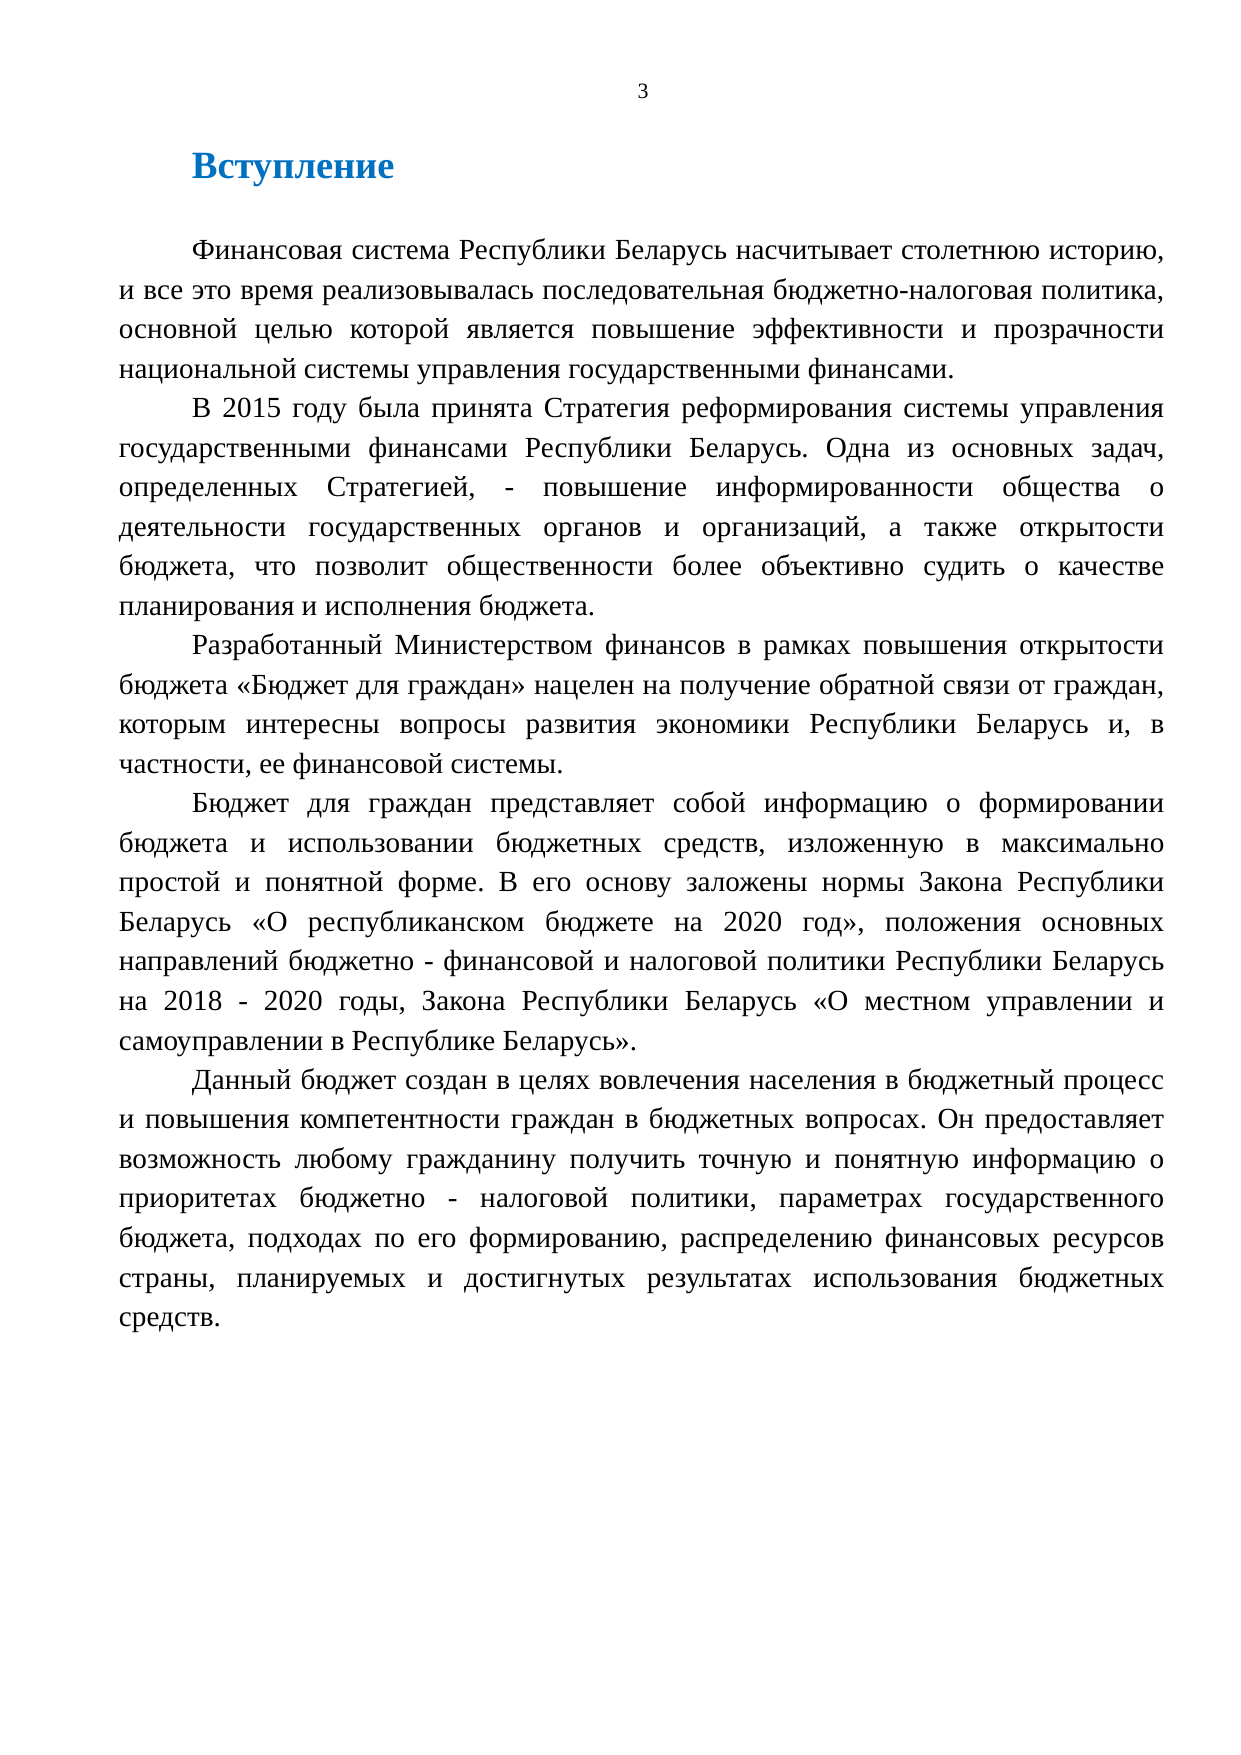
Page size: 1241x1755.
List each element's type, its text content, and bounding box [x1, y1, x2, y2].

text_box 3 [114, 76, 1170, 97]
text_box Вступление Финансовая система Республики Беларусь насчитывает столетнюю историю, и все это время реализовывалась последовательная бюджетно-налоговая политика, основной целью которой является повышение эффективности и прозрачности национальной системы управления государственными финансами. В 2015 году была принята Стратегия реформирования системы управления государственными финансами Республики Беларусь. Одна из основных задач, определенных Стратегией, - повышение информированности общества о деятельности государственных органов и организаций, а также открытости бюджета, что позволит общественности более объективно судить о качестве планирования и исполнения бюджета. Разработанный Министерством финансов в рамках повышения открытости бюджета «Бюджет для граждан» нацелен на получение обратной связи от граждан, которым интересны вопросы развития экономики Республики Беларусь и, в частности, ее финансовой системы. Бюджет для граждан представляет собой информацию о формировании бюджета и использовании бюджетных средств, изложенную в максимально простой и понятной форме. В его основу заложены нормы Закона Республики Беларусь «О республиканском бюджете на 2020 год», положения основных направлений бюджетно - финансовой и налоговой политики Республики Беларусь на 2018 - 2020 годы, Закона Республики Беларусь «О местном управлении и самоуправлении в Республике Беларусь». Данный бюджет создан в целях вовлечения населения в бюджетный процесс и повышения компетентности граждан в бюджетных вопросах. Он предоставляет возможность любому гражданину получить точную и понятную информацию о приоритетах бюджетно - налоговой политики, параметрах государственного бюджета, подходах по его формированию, распределению финансовых ресурсов страны, планируемых и достигнутых результатах использования бюджетных средств. [116, 140, 1168, 1366]
